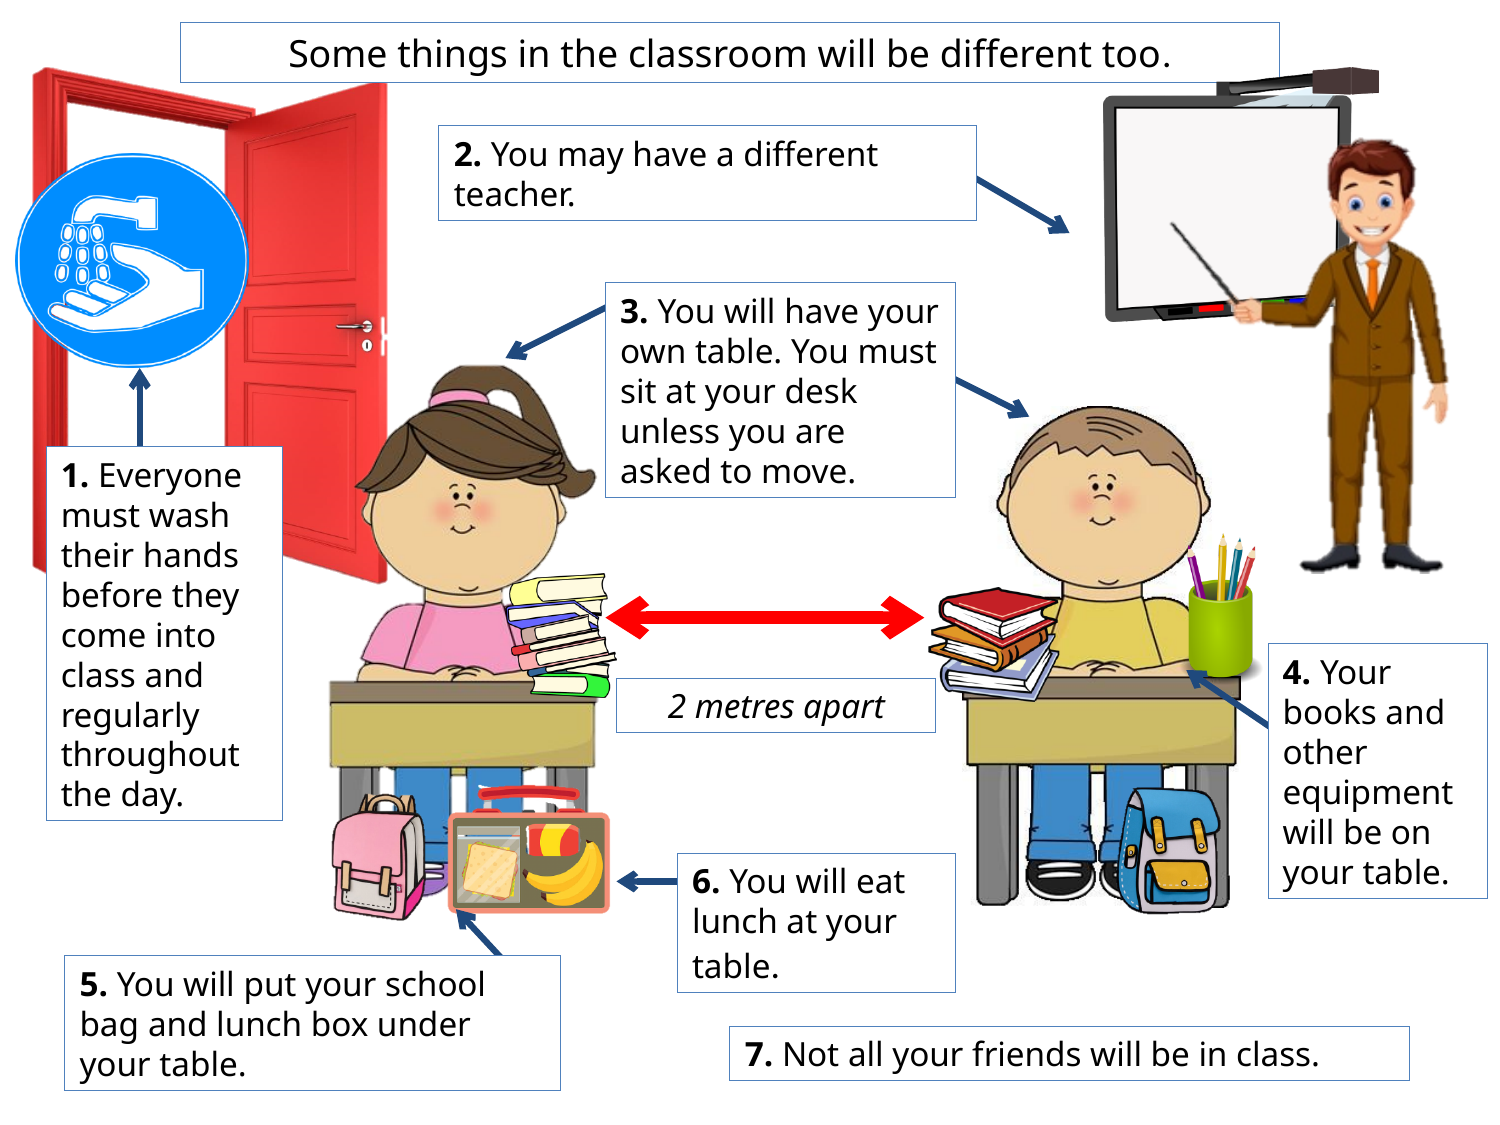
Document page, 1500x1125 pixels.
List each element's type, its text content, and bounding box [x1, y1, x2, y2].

text_box Some things in the classroom will be different too. [508, 22, 1280, 83]
text_box 5. You will put your school bag and lunch box under your table. [64, 955, 561, 1091]
text_box 2 metres apart [616, 678, 936, 733]
text_box 4. Your books and other equipment will be on your table. [1268, 643, 1488, 899]
text_box 3. You will have your own table. You must sit at your desk unless you are asked to move. [605, 282, 956, 498]
text_box 7. Not all your friends will be in class. [729, 1026, 1410, 1081]
text_box 2. You may have a different teacher. [508, 125, 977, 221]
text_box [895, 349, 1030, 417]
picture [907, 67, 1500, 918]
text_box 1. Everyone must wash their hands before they come into class and regularly throughout the day. [46, 692, 283, 821]
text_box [455, 908, 516, 973]
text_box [1185, 669, 1280, 734]
text_box 6. You will eat lunch at your table. [677, 853, 956, 993]
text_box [505, 290, 640, 359]
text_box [957, 167, 1070, 234]
picture [0, 0, 618, 939]
